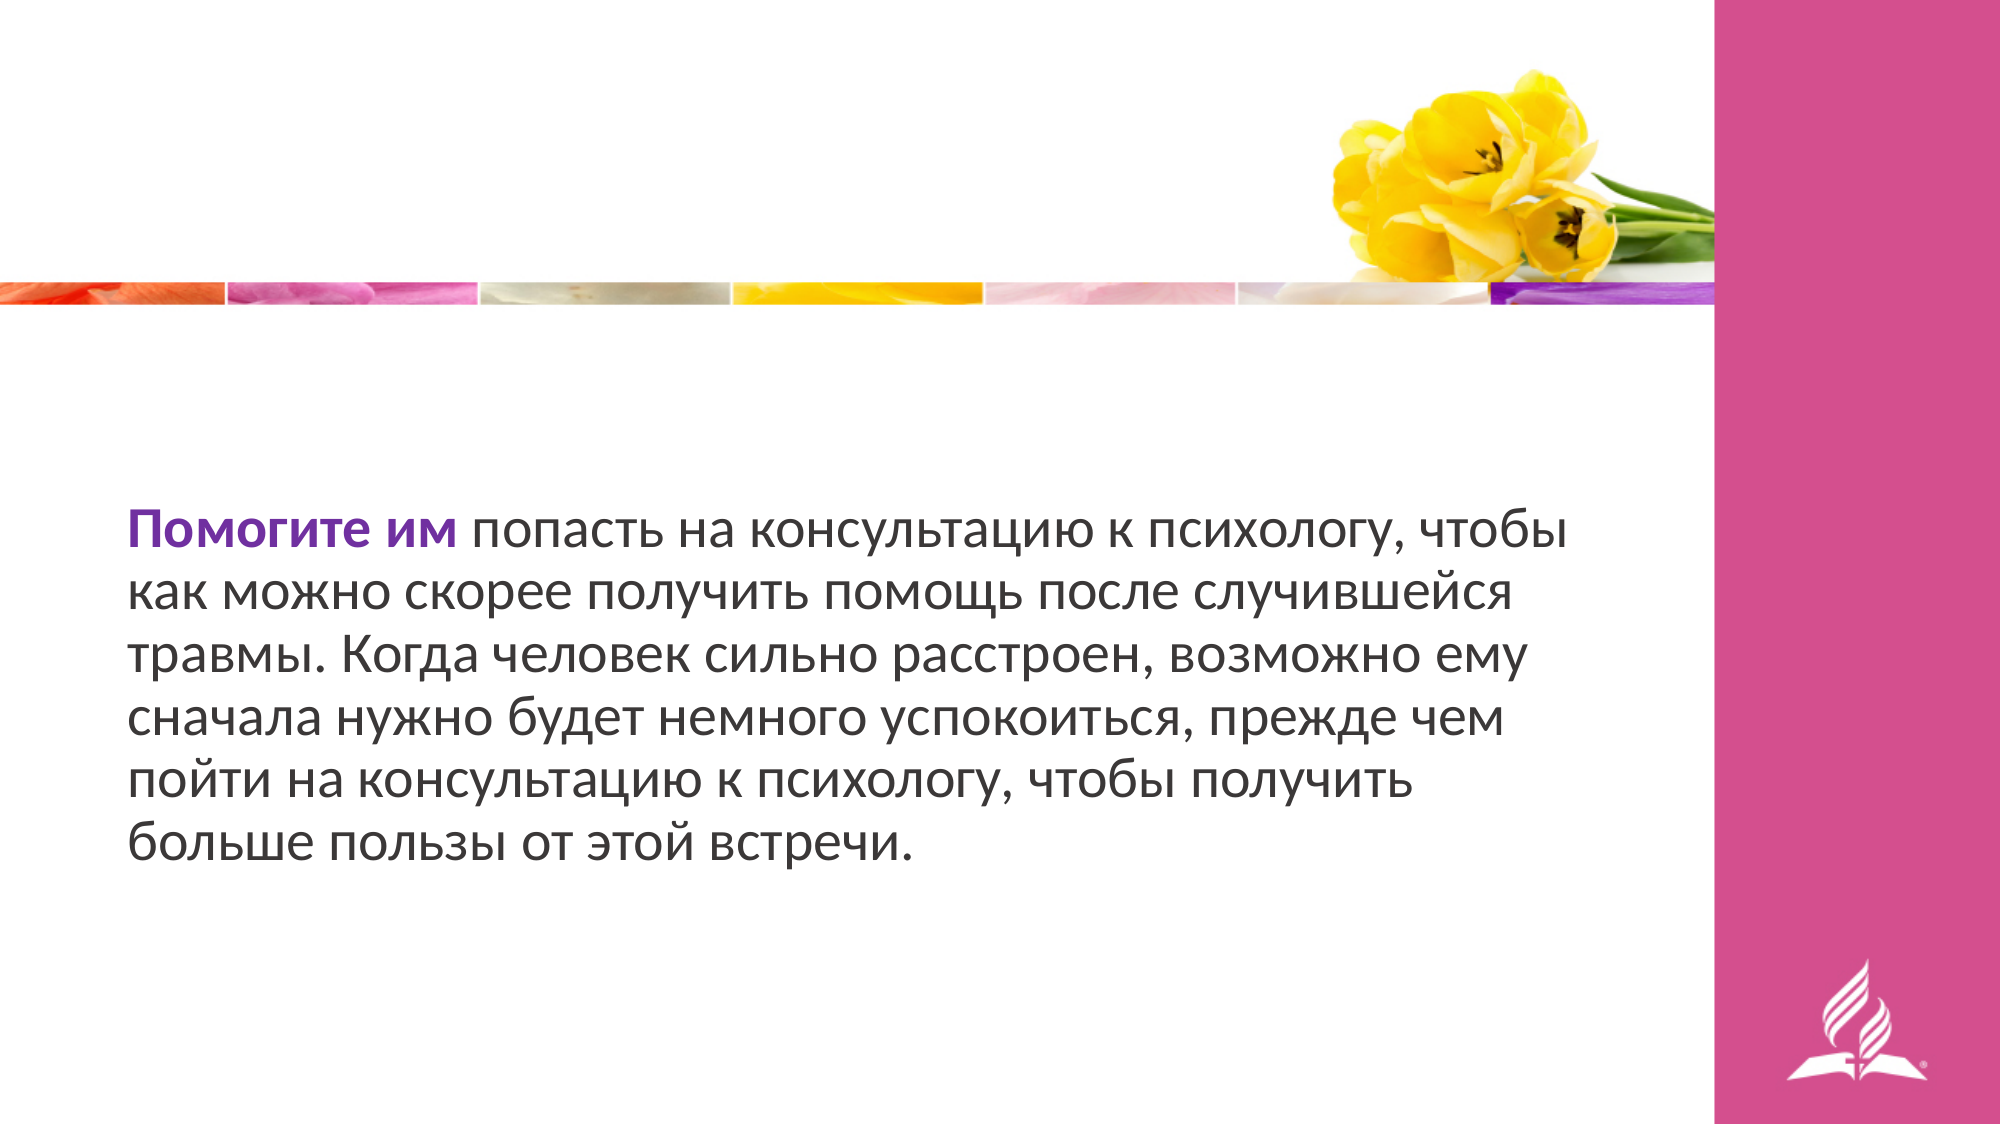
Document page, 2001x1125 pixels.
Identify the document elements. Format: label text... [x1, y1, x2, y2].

picture [0, 0, 2000, 1124]
list Помогите им попасть на консультацию к психологу, чтобы как можно скорее получить помощь после случившейся травмы. Когда человек сильно расстроен, возможно ему сначала нужно будет немного успокоиться, прежде чем пойти на консультацию к психологу, чтобы получить больше пользы от этой встречи. [112, 489, 1628, 928]
